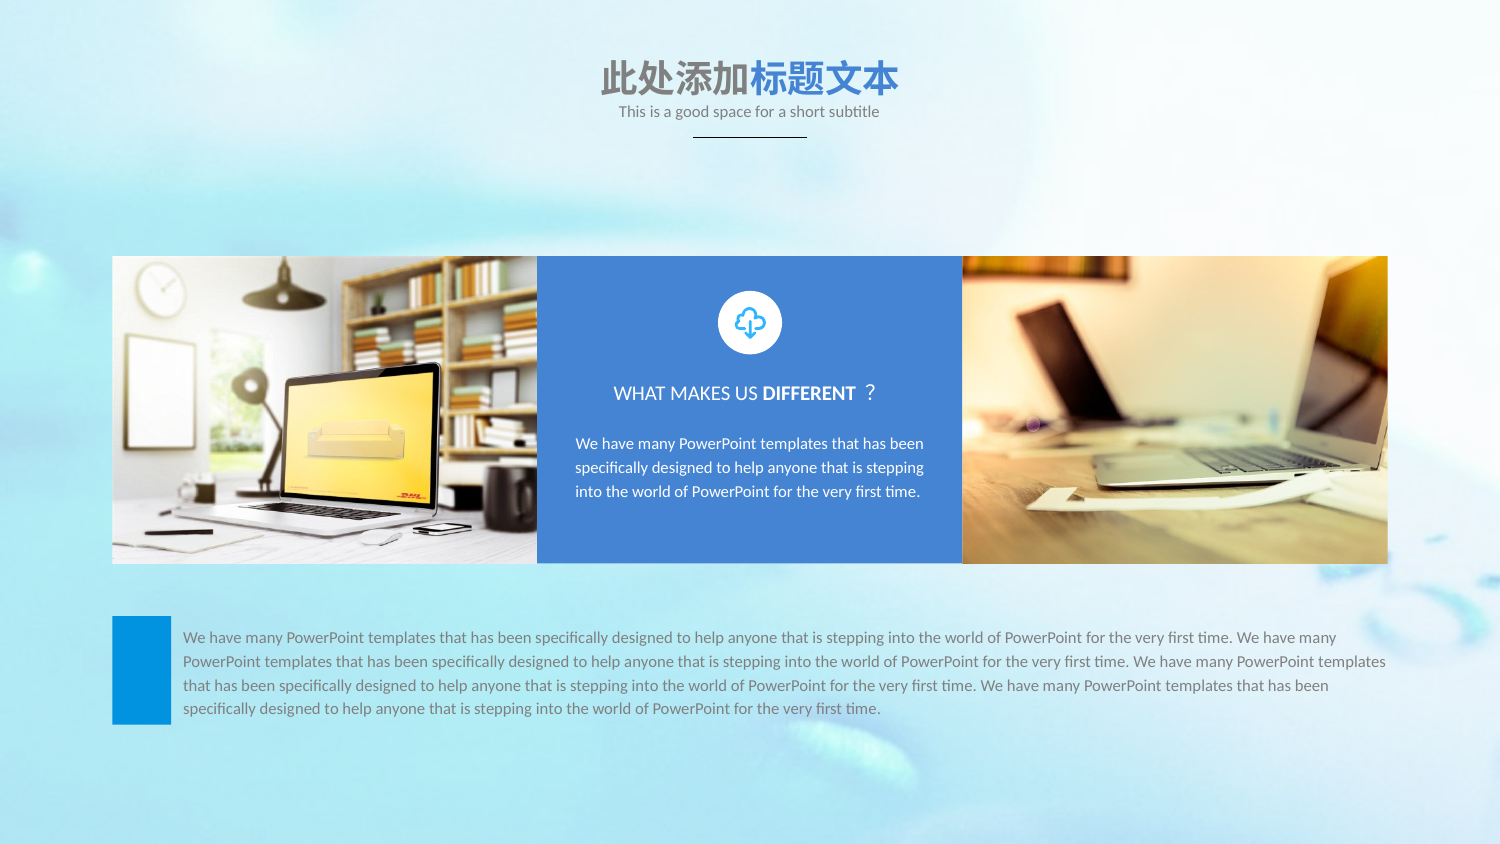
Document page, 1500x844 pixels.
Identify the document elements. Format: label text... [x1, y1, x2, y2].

text_box WHAT MAKES US DIFFERENT ？ We have many PowerPoint templates that has been specifically designed to help anyone that is stepping into the world of PowerPoint for the very first time. [575, 374, 925, 525]
text_box We have many PowerPoint templates that has been specifically designed to help anyone that is stepping into the world of PowerPoint for the very first time. We have many PowerPoint templates that has been specifically designed to help anyone that is stepping into the world of PowerPoint for the very first time. We have many PowerPoint templates that has been specifically designed to help anyone that is stepping into the world of PowerPoint for the very first time. We have many PowerPoint templates that has been specifically designed to help anyone that is stepping into the world of PowerPoint for the very first time. [183, 622, 1389, 719]
text_box [112, 616, 172, 725]
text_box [0, 0, 1500, 844]
text_box [962, 256, 1388, 564]
text_box [537, 256, 962, 564]
text_box 此处添加标题文本 [585, 47, 915, 108]
text_box [717, 290, 783, 355]
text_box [734, 306, 767, 339]
text_box This is a good space for a short subtitle [603, 93, 895, 128]
text_box [112, 256, 537, 564]
